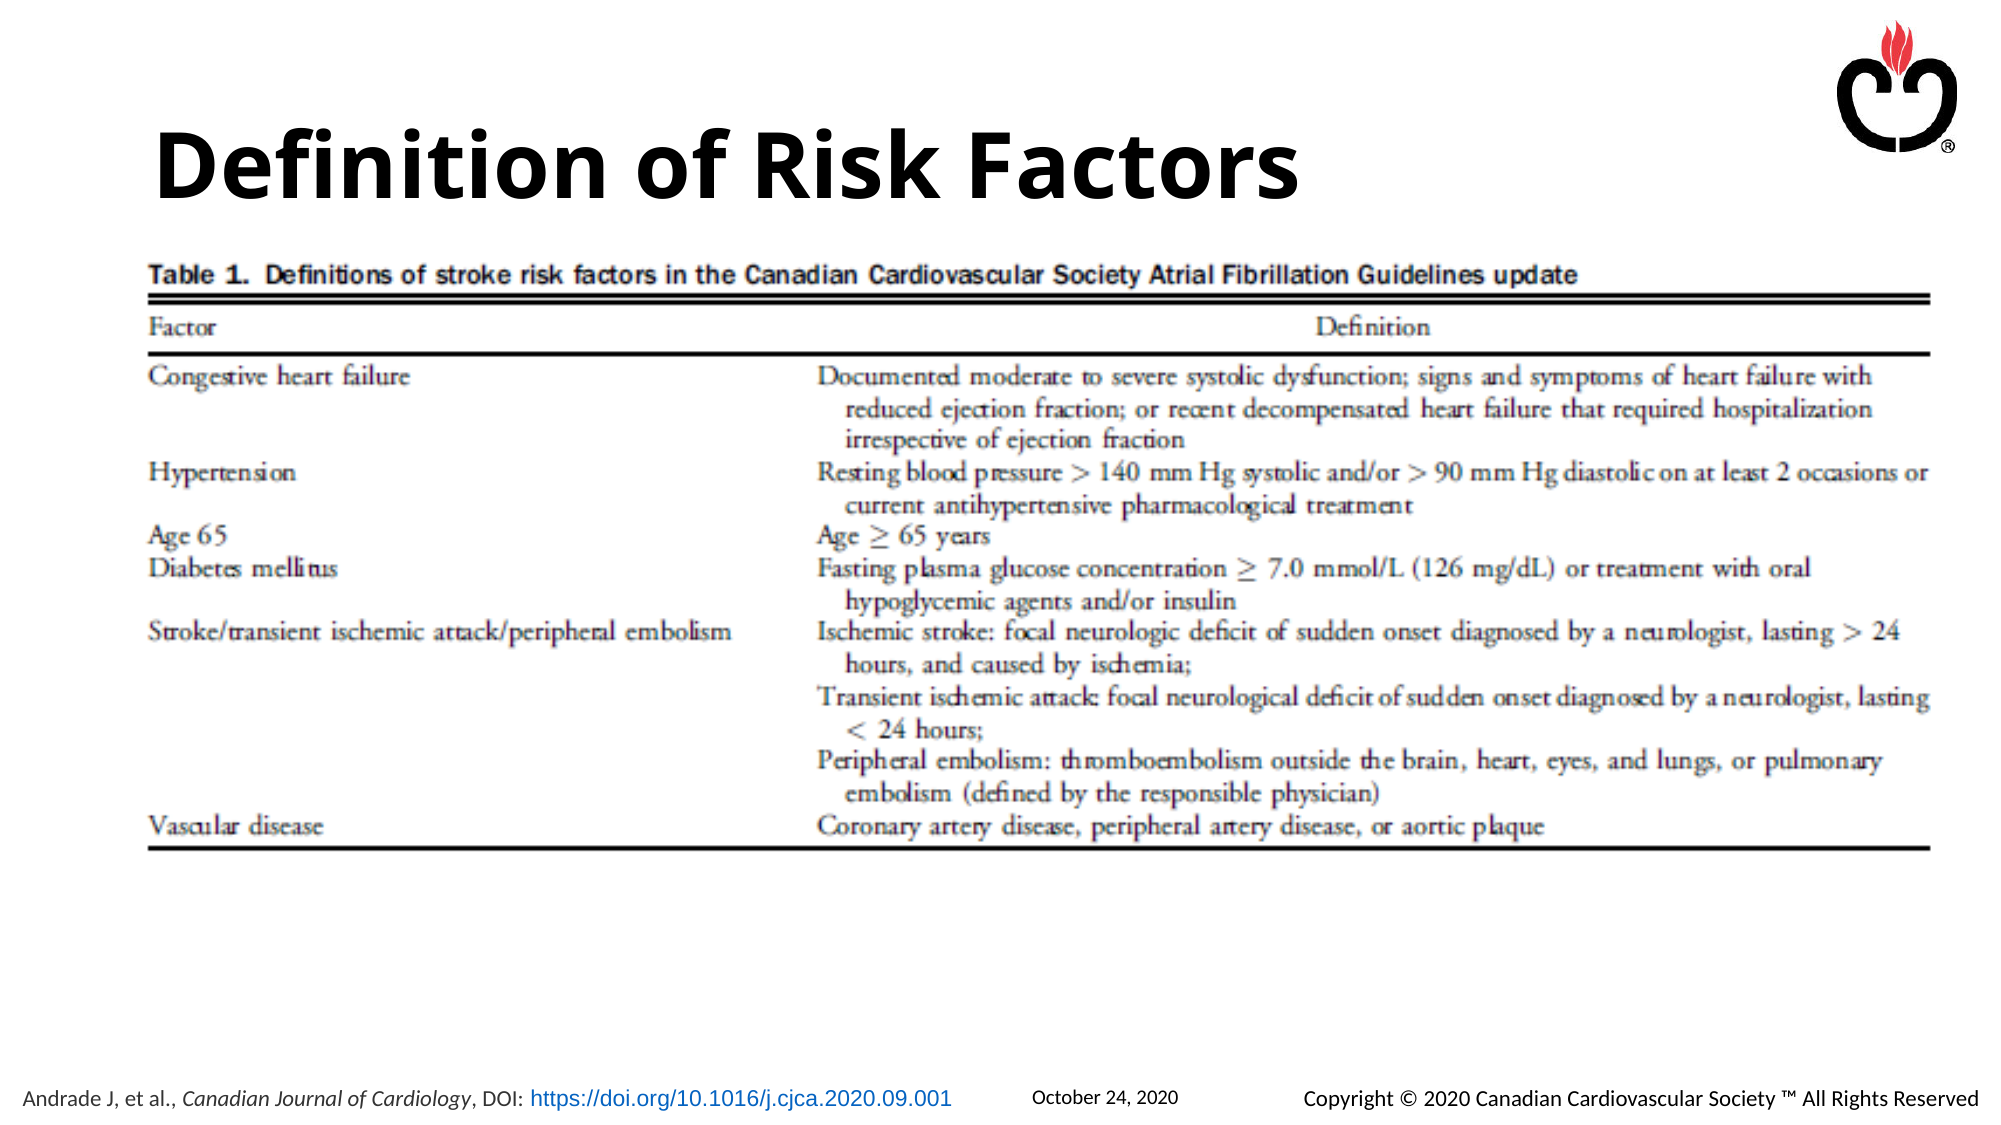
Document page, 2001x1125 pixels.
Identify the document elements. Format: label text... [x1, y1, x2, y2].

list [137, 254, 1952, 870]
picture [1837, 20, 1957, 153]
title Definition of Risk Factors [137, 59, 1863, 254]
